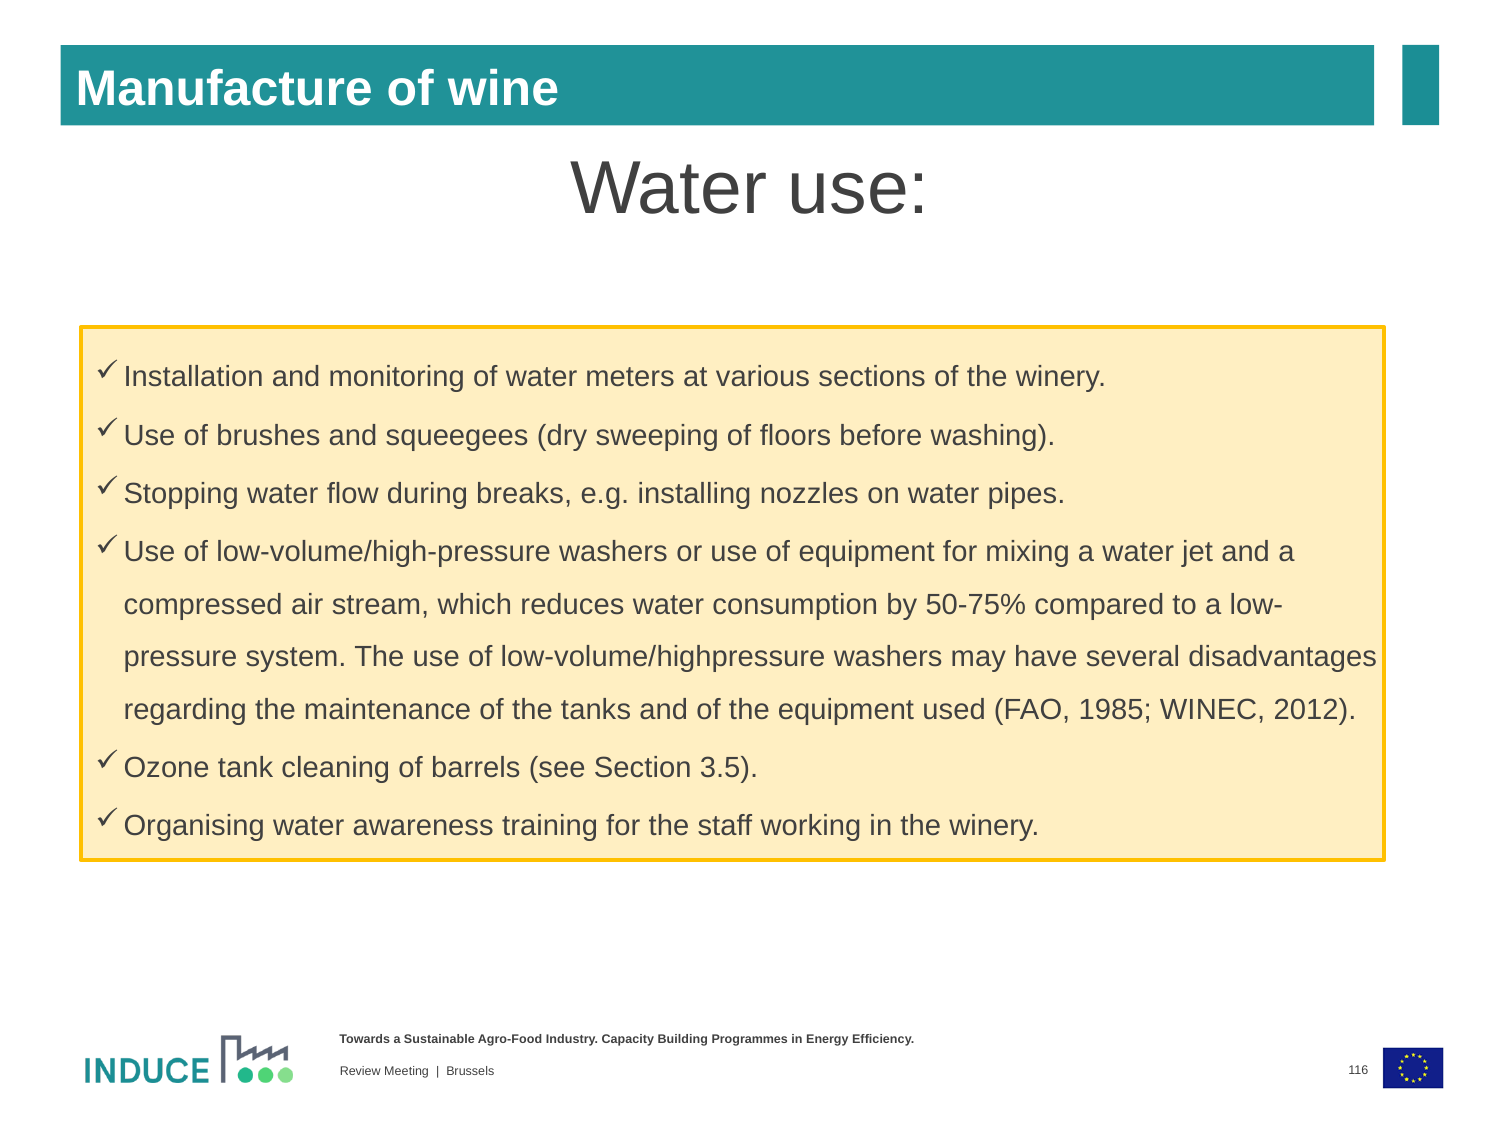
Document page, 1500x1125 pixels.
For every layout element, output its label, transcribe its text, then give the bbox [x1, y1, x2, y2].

picture [1373, 1038, 1450, 1094]
text_box [1402, 44, 1440, 126]
text_box Manufacture of wine [60, 45, 1375, 126]
text_box [79, 325, 1386, 862]
slide_number 116 [1289, 1055, 1375, 1085]
text_box Water use: [60, 153, 1440, 214]
text_box Installation and monitoring of water meters at various sections of the winery. Use of brushes and squeegees (dry sweeping of floors before washing). Stopping water flow during breaks, e.g. installing nozzles on water pipes. Use of low-volume/high-pressure washers or use of equipment for mixing a water jet and a compressed air stream, which reduces water consumption by 50-75% compared to a low-pressure system. The use of low-volume/highpressure washers may have several disadvantages regarding the maintenance of the tanks and of the equipment used (FAO, 1985; WINEC, 2012). Ozone tank cleaning of barrels (see Section 3.5). Organising water awareness training for the staff working in the winery. [80, 332, 1395, 849]
footer Review Meeting | Brussels [324, 1055, 1151, 1085]
picture [83, 1033, 295, 1085]
